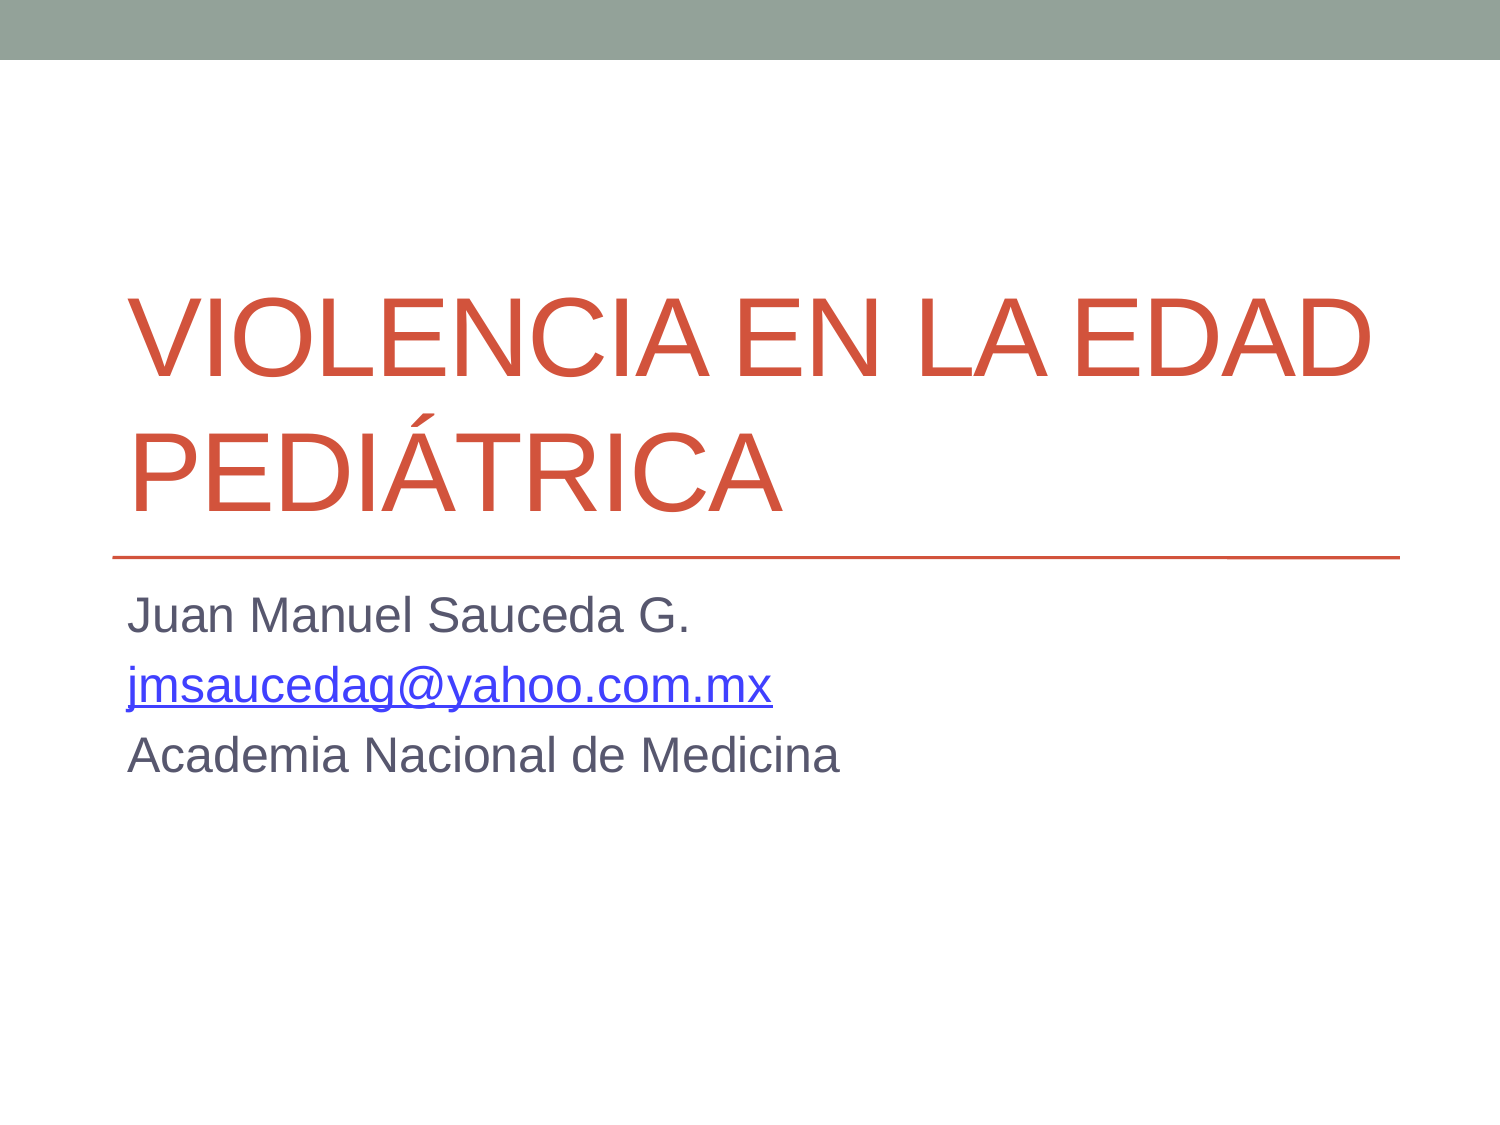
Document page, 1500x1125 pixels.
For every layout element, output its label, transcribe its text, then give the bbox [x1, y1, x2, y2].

subtitle Juan Manuel Sauceda G. jmsaucedag@yahoo.com.mx Academia Nacional de Medicina [112, 575, 1163, 863]
title VIOLENCIA EN LA EDAD PEDIÁTRICA [112, 224, 1400, 542]
